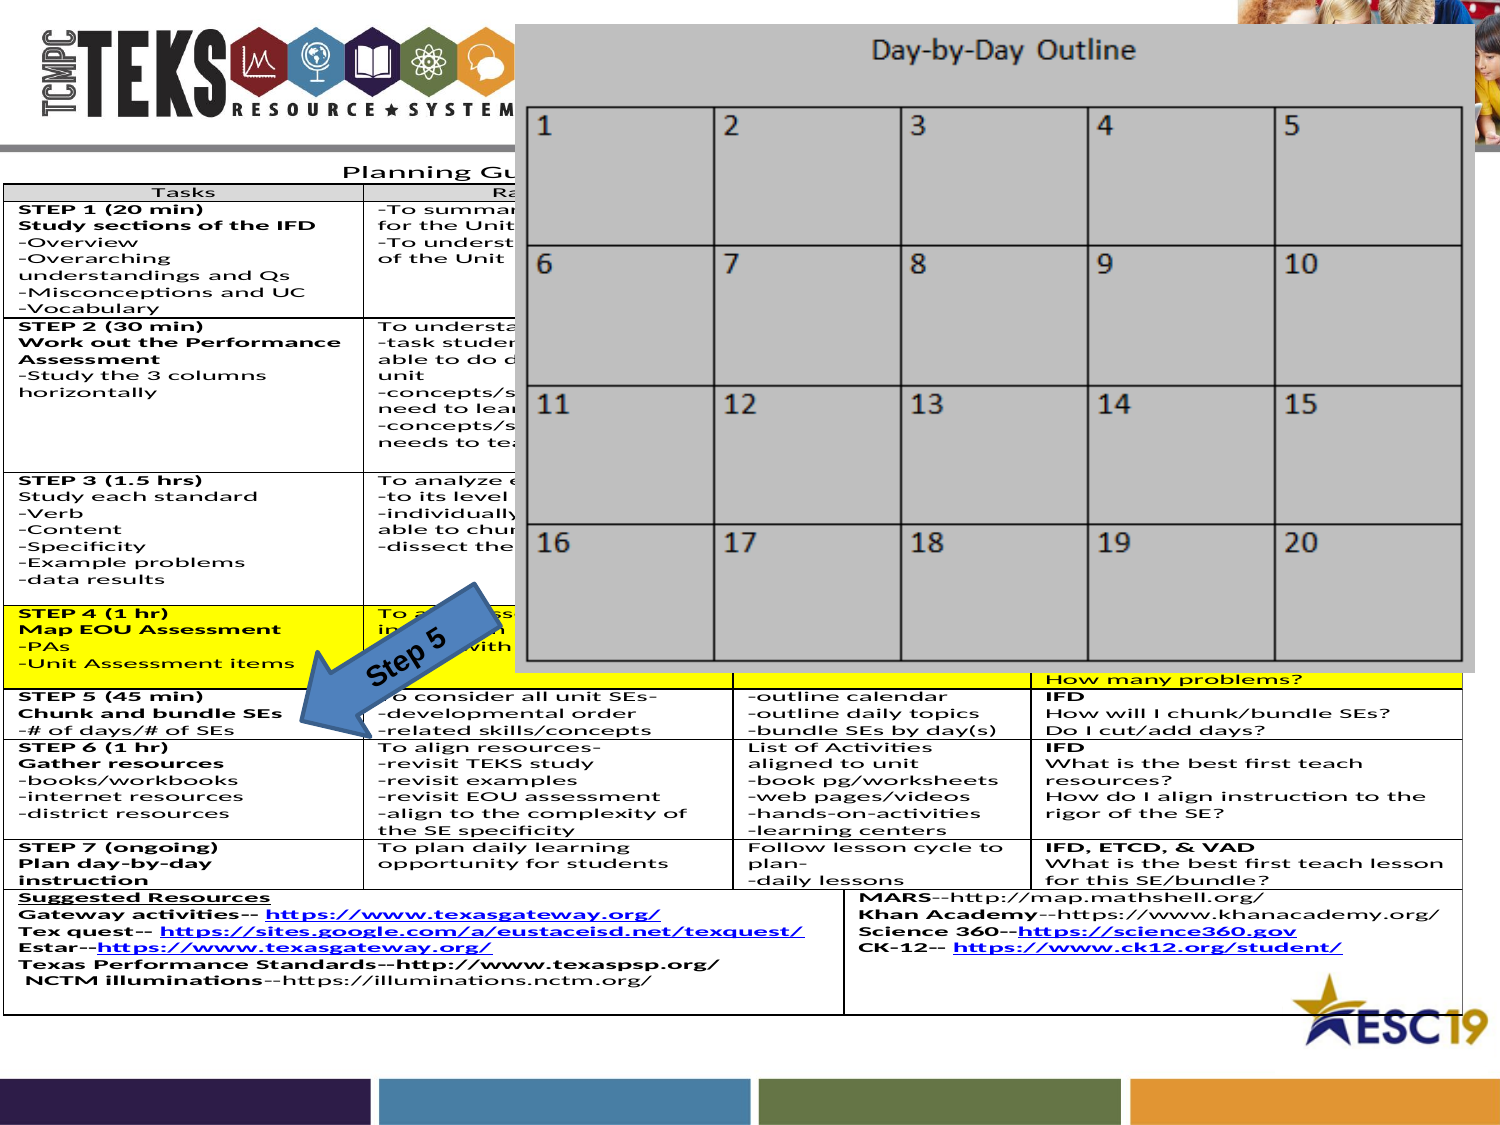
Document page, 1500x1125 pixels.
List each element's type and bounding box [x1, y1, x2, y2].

picture [0, 0, 1500, 1125]
text_box [2, 162, 1463, 1038]
